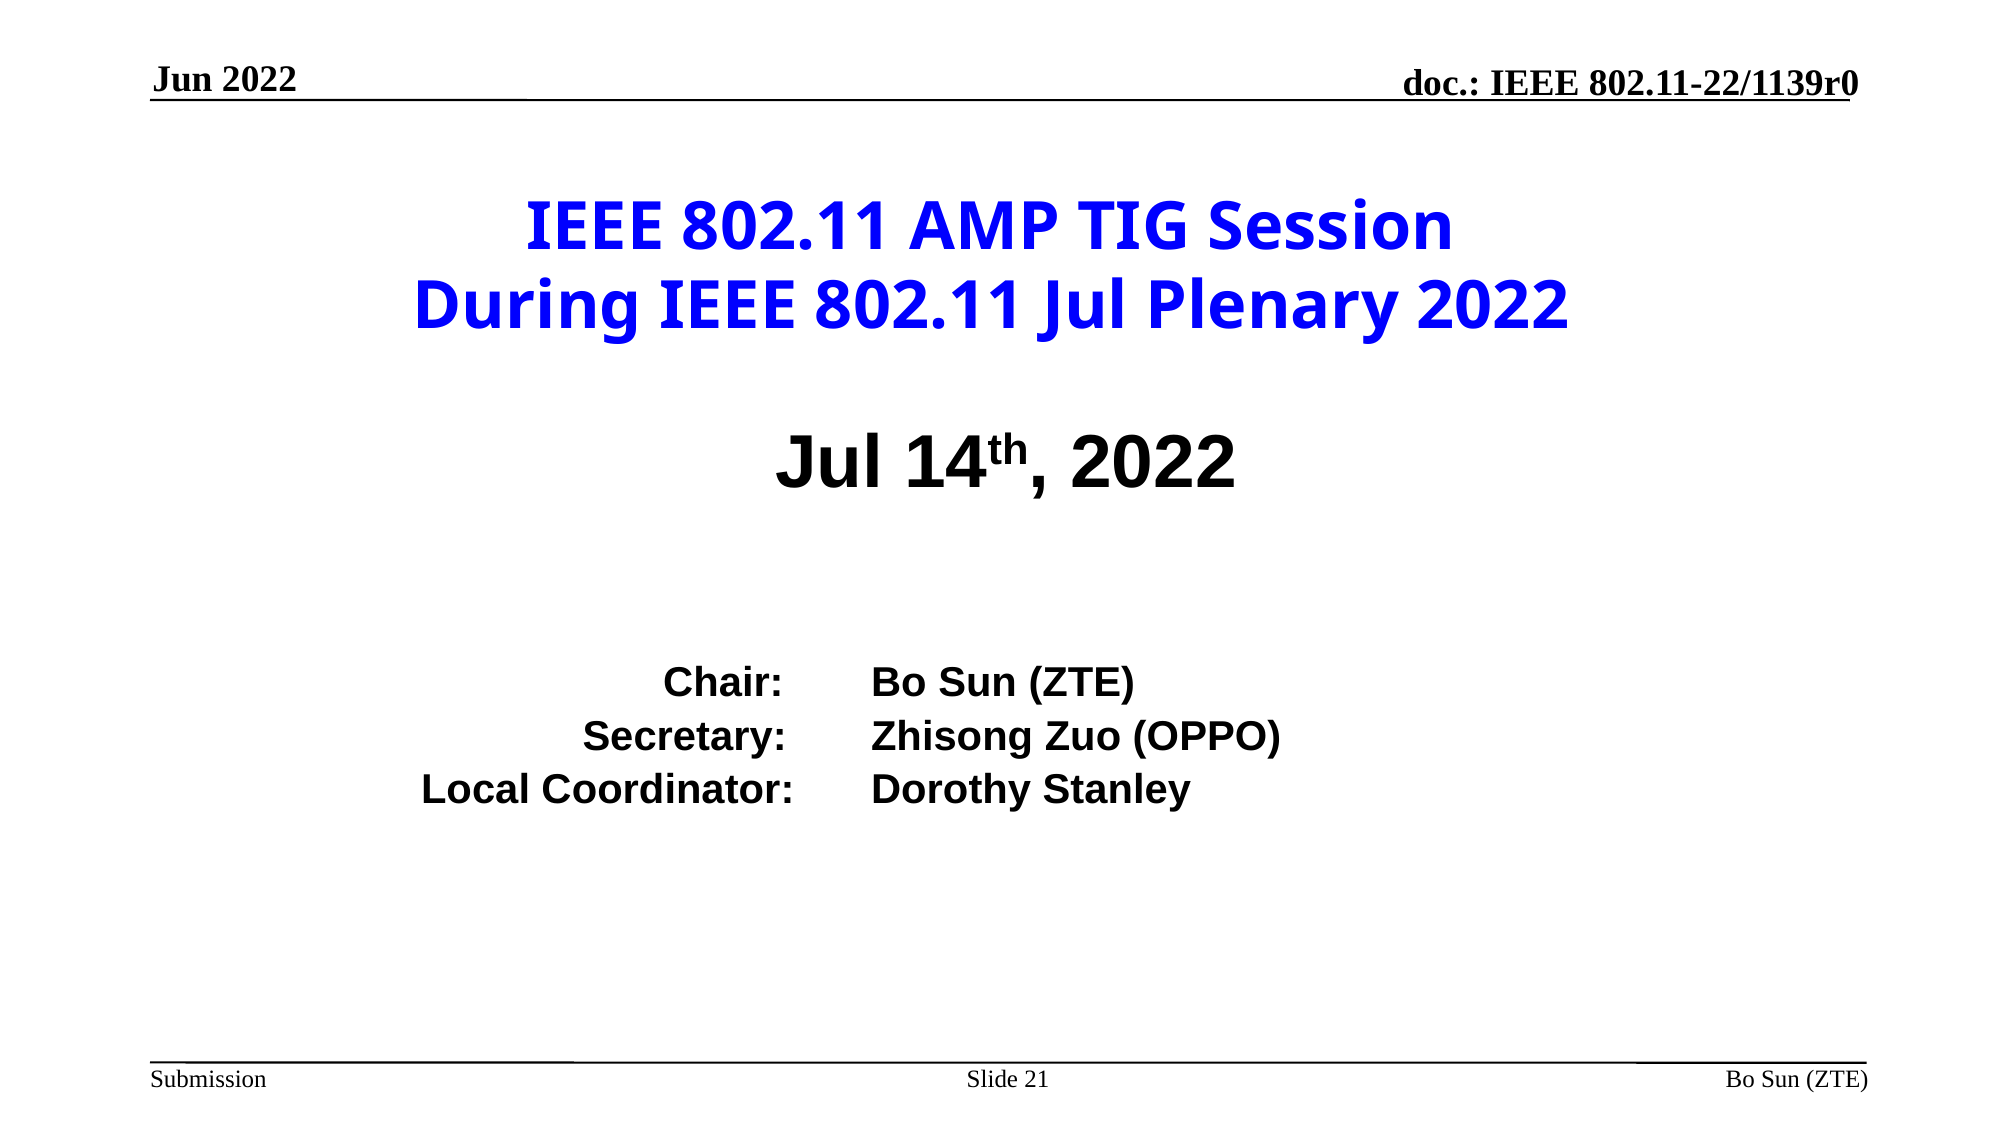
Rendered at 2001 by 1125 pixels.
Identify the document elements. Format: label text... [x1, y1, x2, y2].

title IEEE 802.11 AMP TIG Session During IEEE 802.11 Jul Plenary 2022 [287, 112, 1695, 349]
footer Bo Sun (ZTE) [1171, 1061, 1869, 1093]
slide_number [152, 54, 563, 100]
slide_number Slide 21 [949, 1061, 1067, 1123]
text_box Jul 14th, 2022 Chair: Bo Sun (ZTE) Secretary: Zhisong Zuo (OPPO) Local Coordinator: Dorothy Stanley [200, 349, 1813, 1027]
